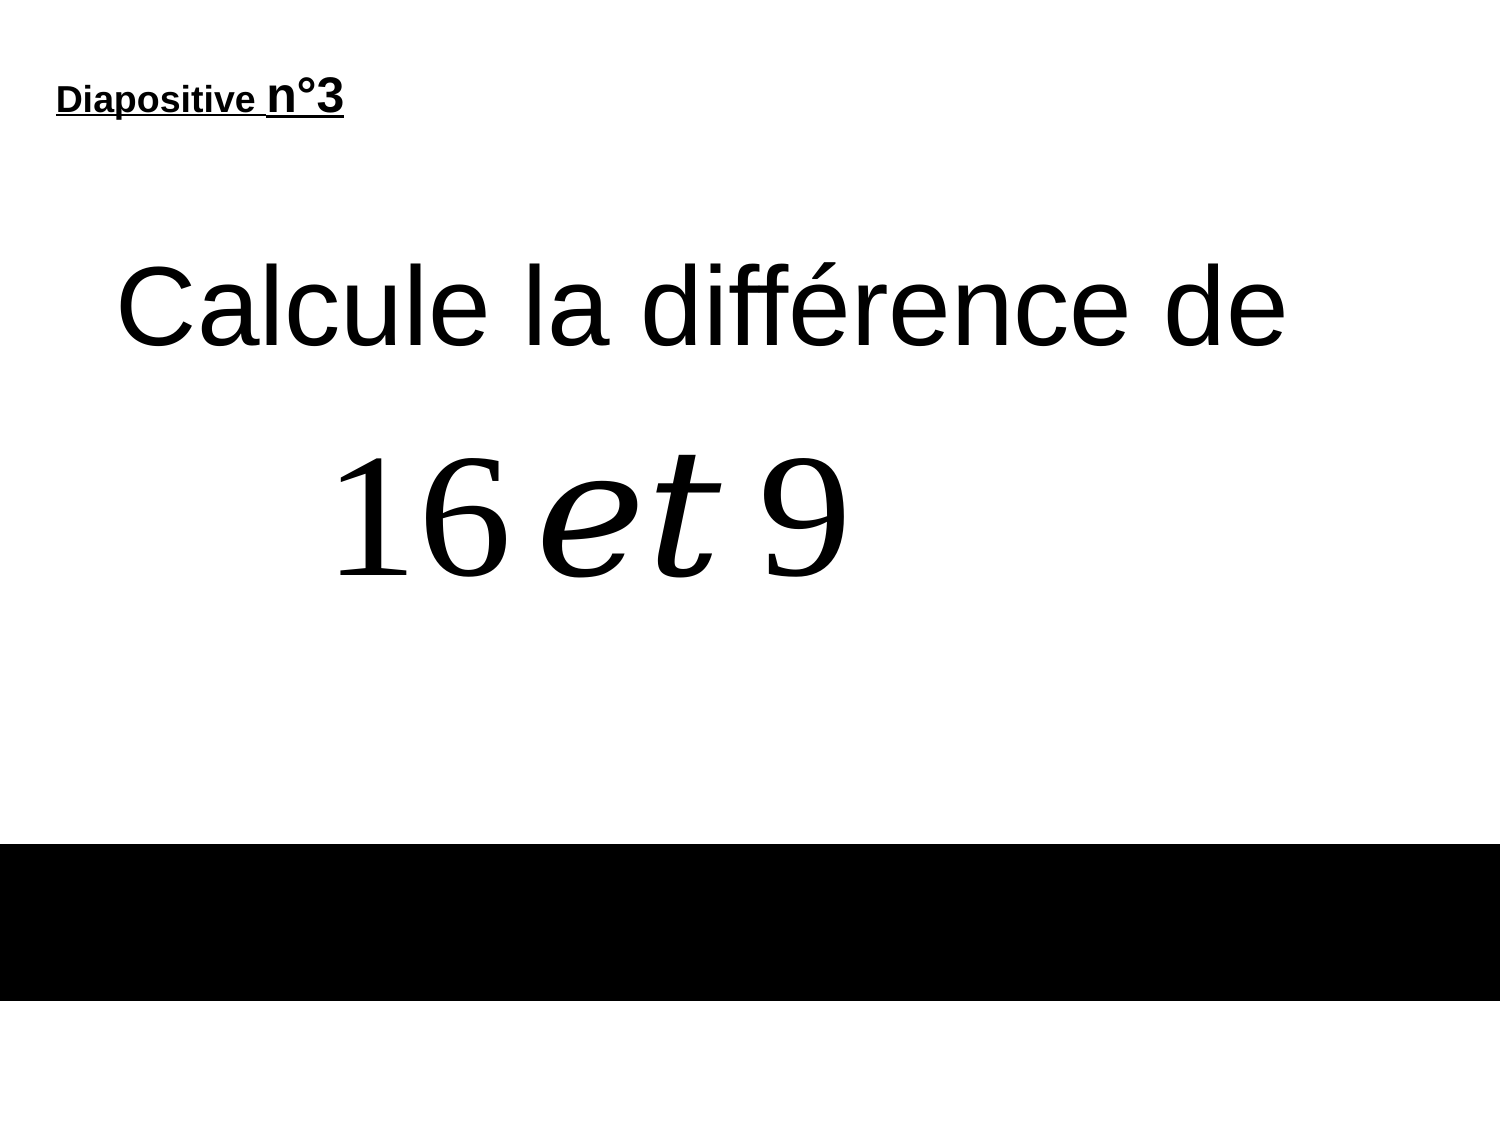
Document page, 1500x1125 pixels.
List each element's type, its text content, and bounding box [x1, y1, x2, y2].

text_box Calcule la différence de [64, 179, 1340, 421]
text_box Diapositive n°3 [41, 54, 762, 130]
text_box [0, 844, 1500, 1001]
